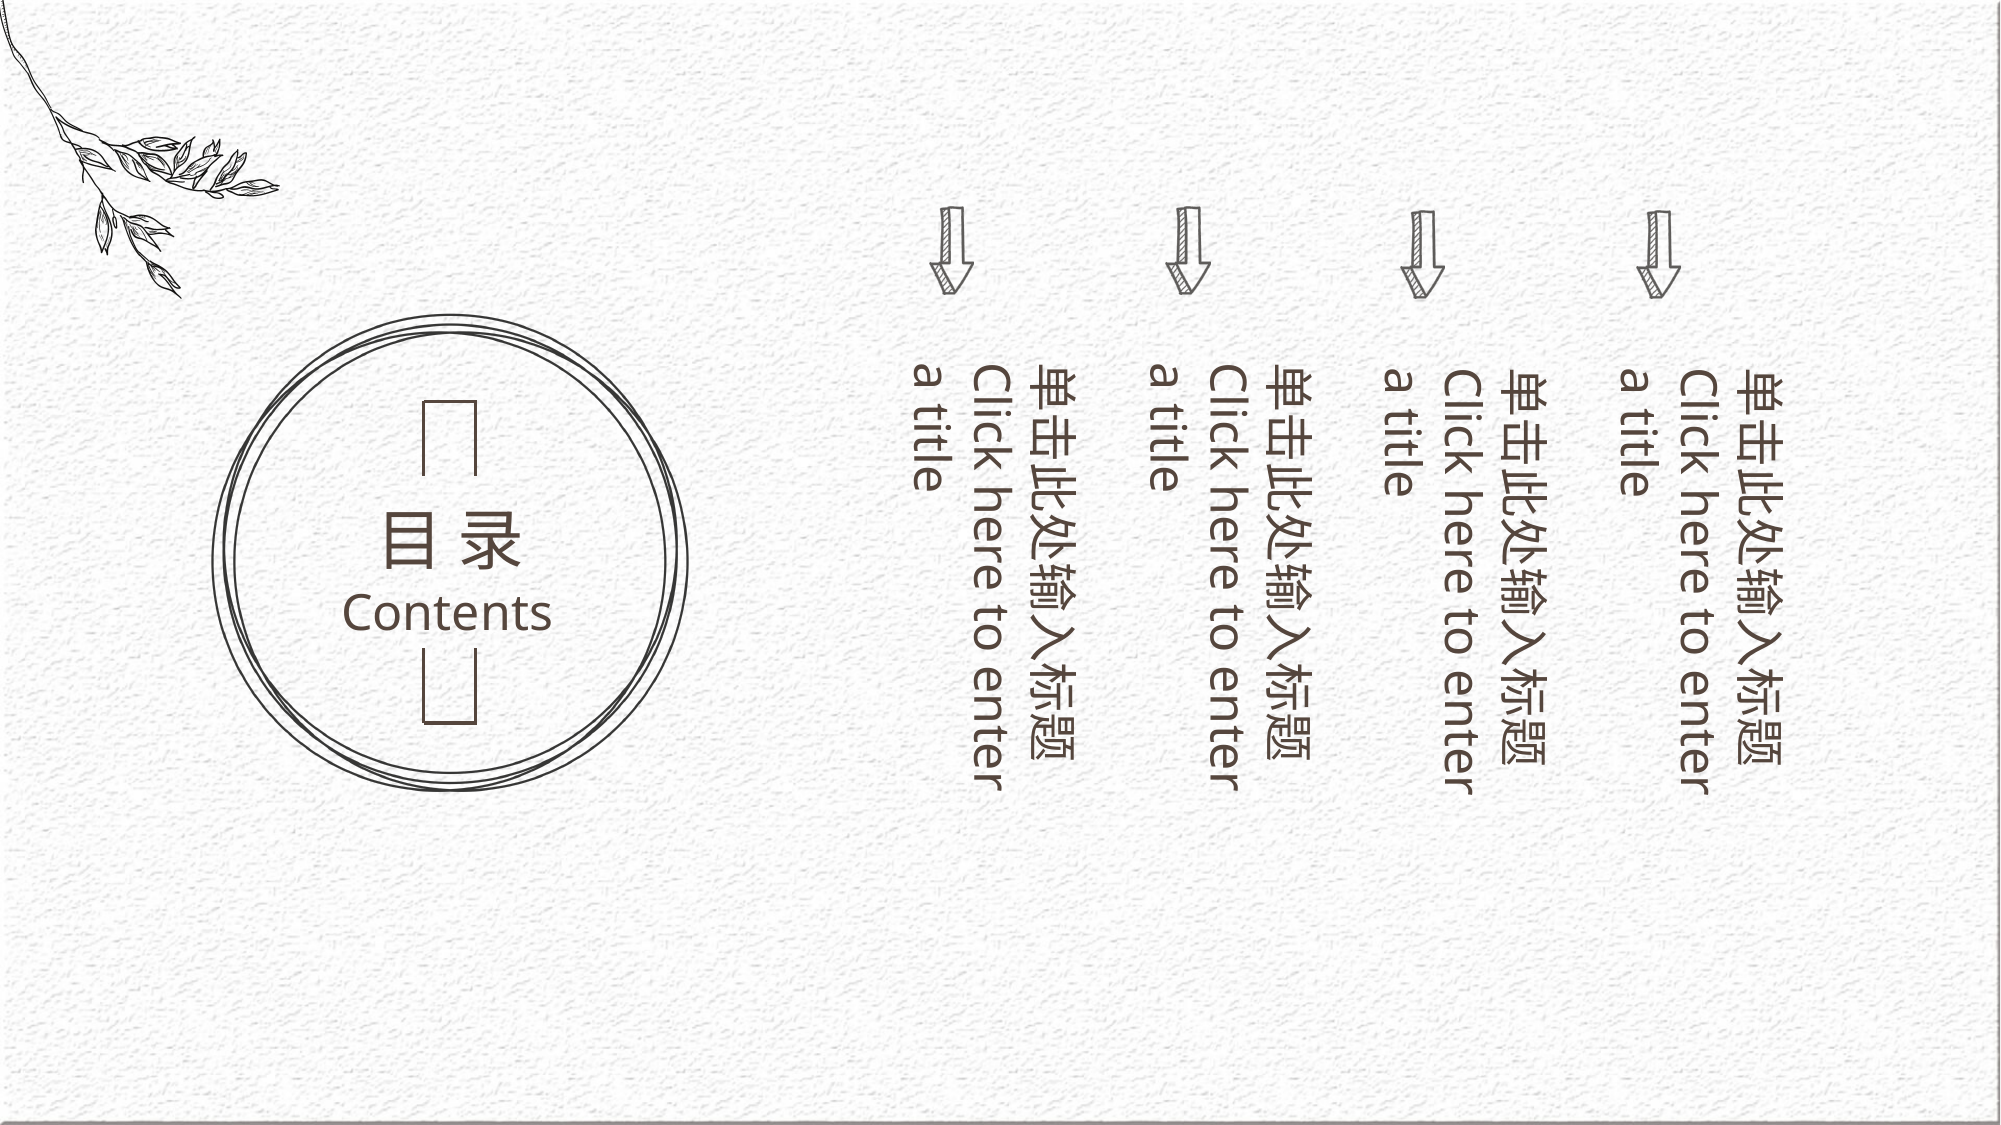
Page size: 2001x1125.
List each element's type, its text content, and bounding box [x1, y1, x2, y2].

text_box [423, 401, 477, 477]
picture [0, 0, 2001, 1125]
text_box 单击此处输入标题 Click here to enter a title [1588, 352, 1799, 846]
text_box 单击此处输入标题 Click here to enter a title [1117, 348, 1328, 842]
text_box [423, 648, 477, 723]
text_box 单击此处输入标题 Click here to enter a title [1352, 352, 1563, 846]
text_box 单击此处输入标题 Click here to enter a title [881, 348, 1092, 842]
